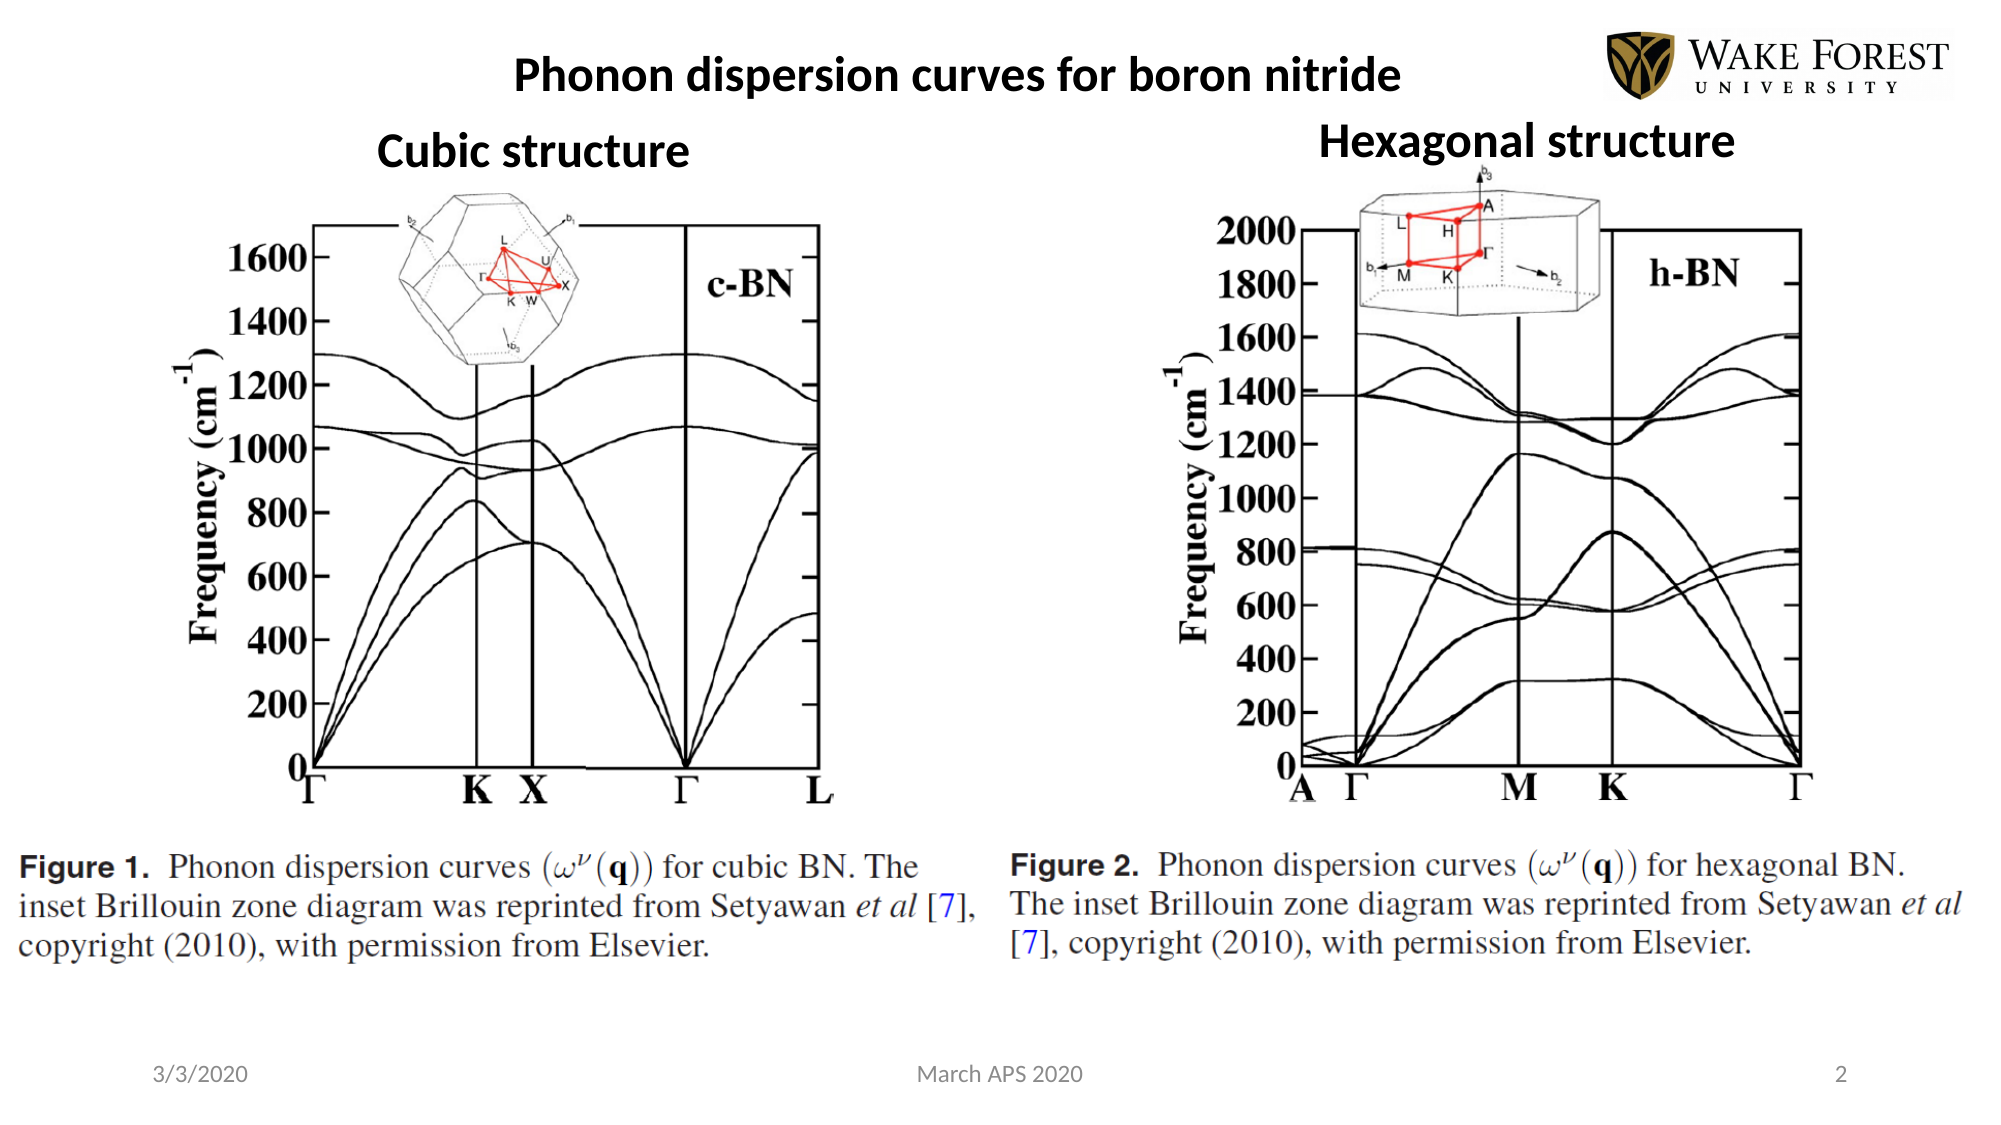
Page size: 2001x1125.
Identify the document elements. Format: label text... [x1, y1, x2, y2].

text_box Phonon dispersion curves for boron nitride [499, 33, 1420, 109]
picture [9, 190, 989, 972]
text_box Cubic structure [362, 110, 837, 186]
text_box Hexagonal structure [1304, 100, 1779, 142]
footer March APS 2020 [662, 1042, 1338, 1103]
picture [1603, 28, 1954, 101]
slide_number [137, 1042, 588, 1103]
slide_number 2 [1412, 1042, 1863, 1103]
picture [995, 142, 1987, 974]
